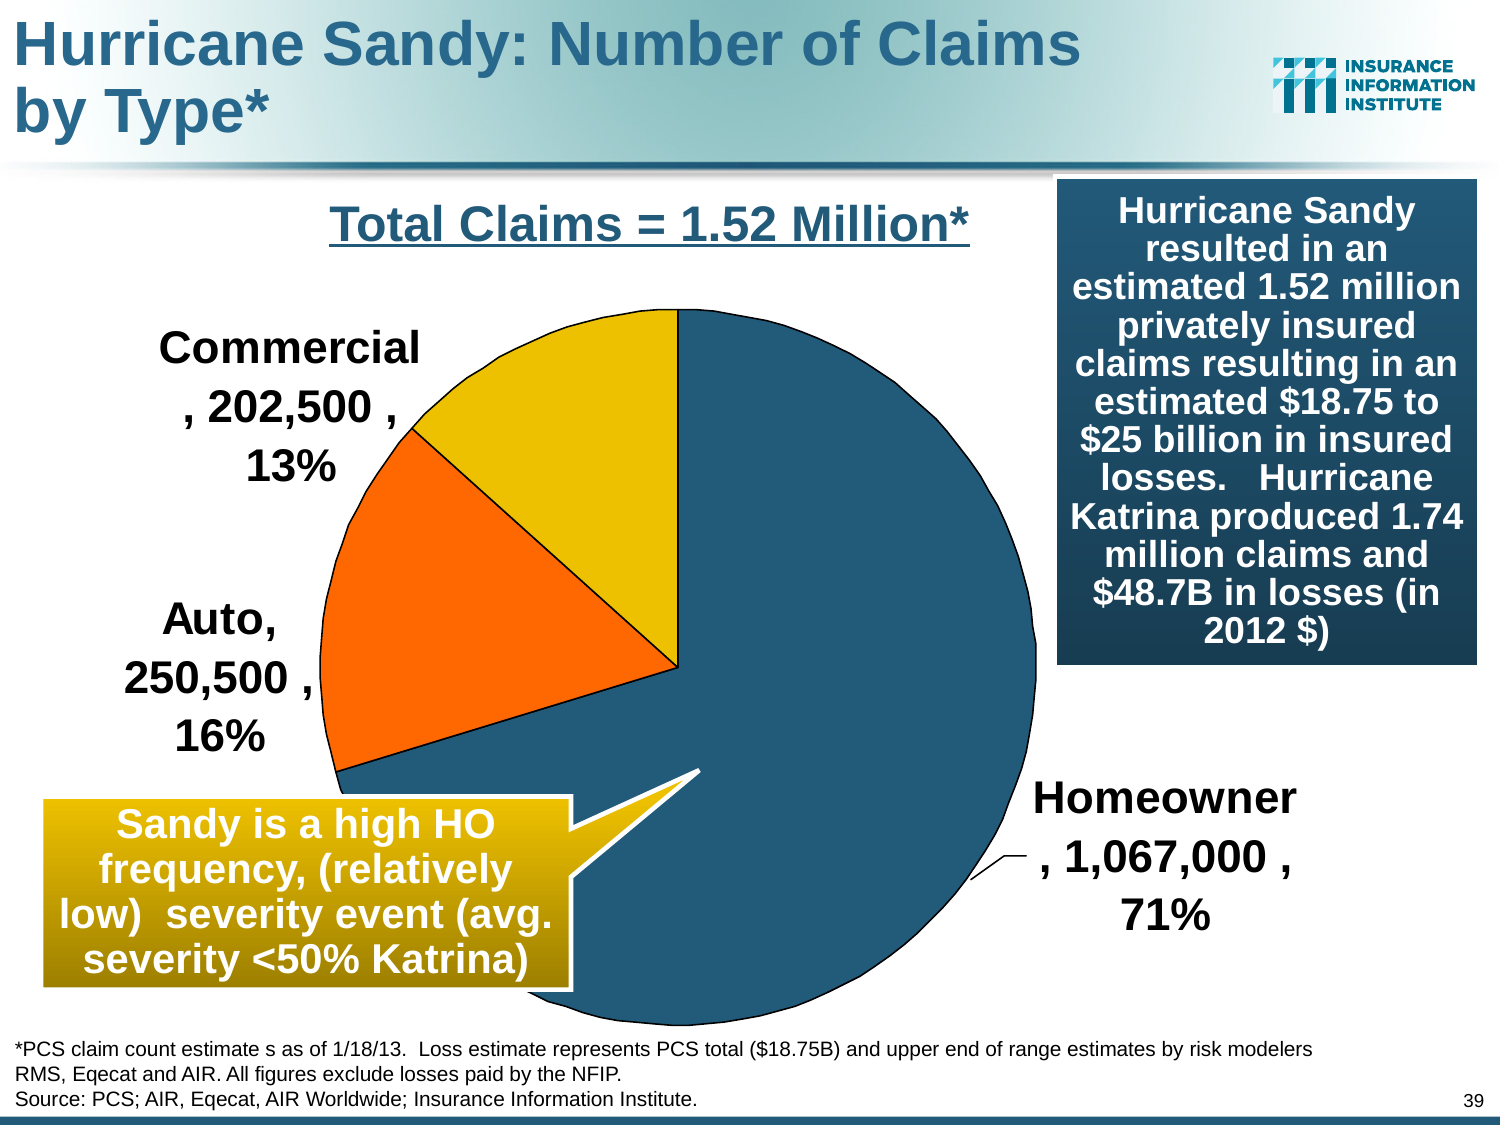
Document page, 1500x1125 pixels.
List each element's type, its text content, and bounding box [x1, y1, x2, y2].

text_box Total Claims = 1.52 Million* [297, 198, 1002, 219]
slide_number 39 [1410, 1091, 1485, 1112]
text_box Hurricane Sandy resulted in an estimated 1.52 million privately insured claims resulting in an estimated $18.75 to $25 billion in insured losses. Hurricane Katrina produced 1.74 million claims and $48.7B in losses (in 2012 $) [1054, 176, 1479, 668]
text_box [0, 220, 1385, 1037]
text_box *PCS claim count estimate s as of 1/18/13. Loss estimate represents PCS total ($18.75B) and upper end of range estimates by risk modelers RMS, Eqecat and AIR. All figures exclude losses paid by the NFIP. Source: PCS; AIR, Eqecat, AIR Worldwide; Insurance Information Institute. [0, 1046, 1353, 1119]
text_box Hurricane Sandy: Number of Claims by Type* [6, 19, 1286, 138]
picture [0, 0, 1500, 189]
